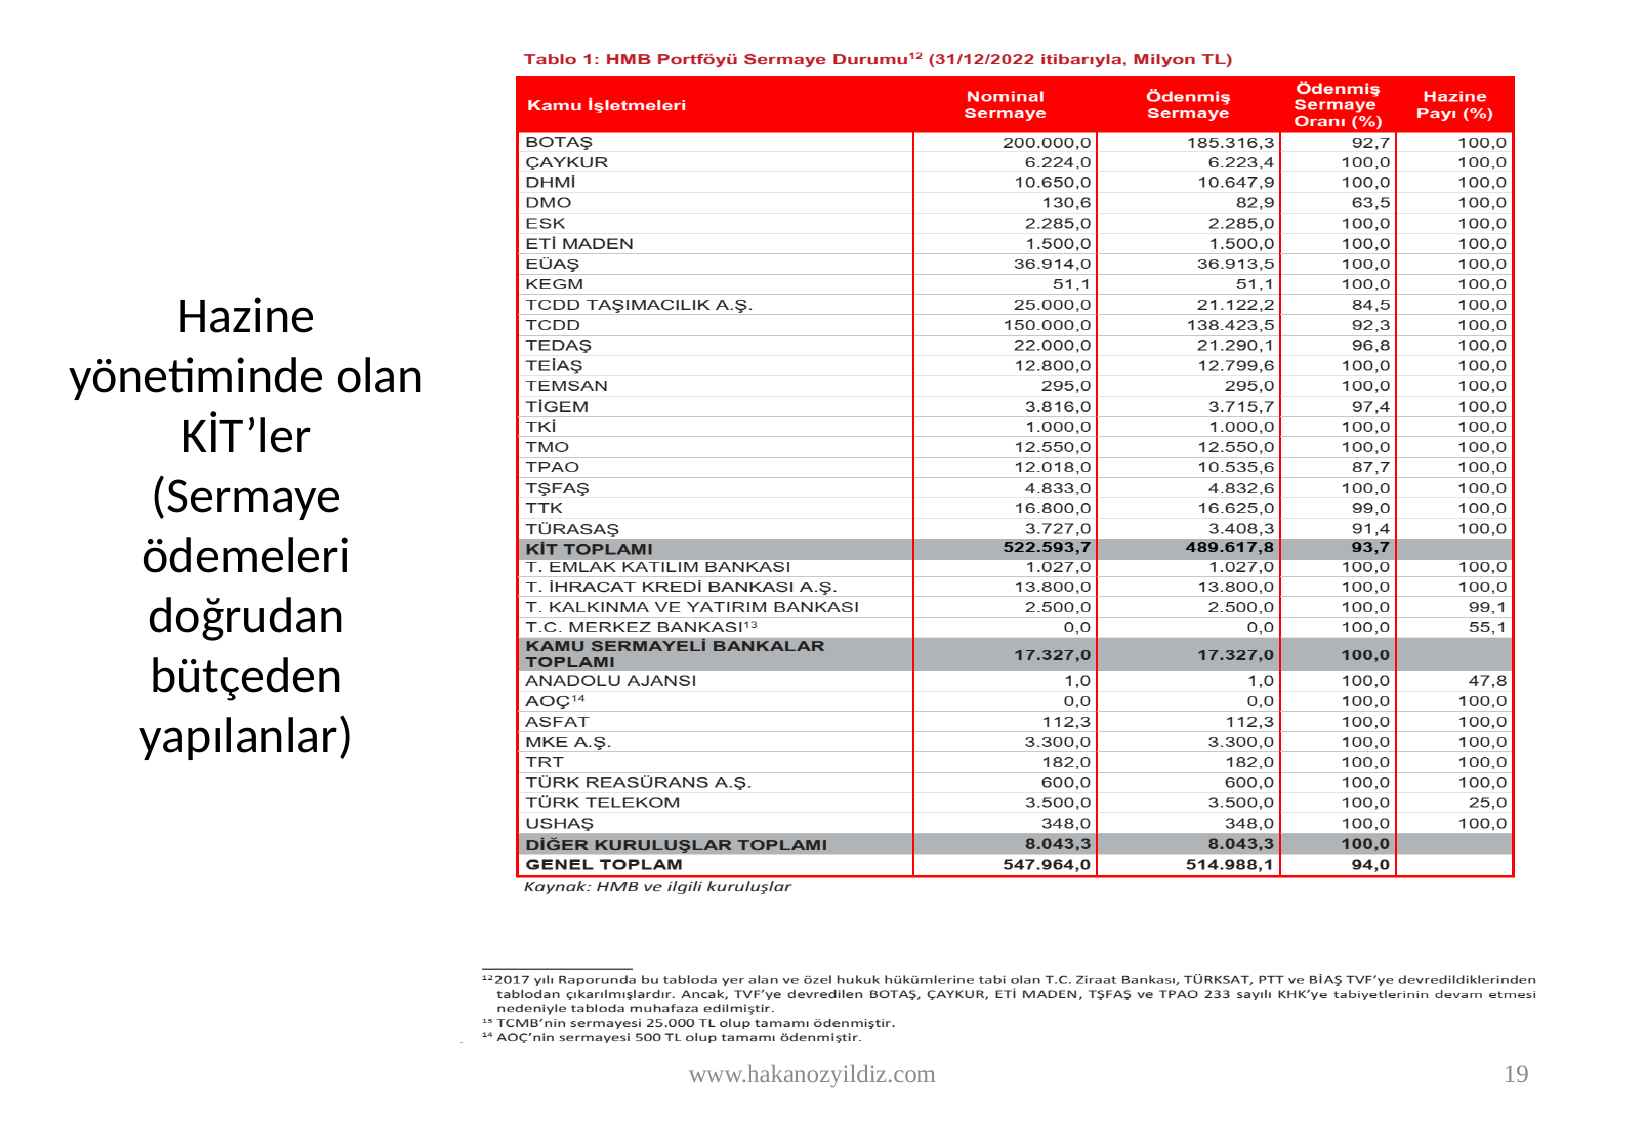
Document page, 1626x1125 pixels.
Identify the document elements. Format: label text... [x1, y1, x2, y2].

slide_number 19 [1164, 1051, 1544, 1103]
picture [460, 44, 1544, 1043]
title Hazine yönetiminde olan KİT’ler (Sermaye ödemeleri doğrudan bütçeden yapılanlar) [32, 45, 458, 1000]
footer www.hakanozyildiz.com [555, 1052, 1070, 1103]
